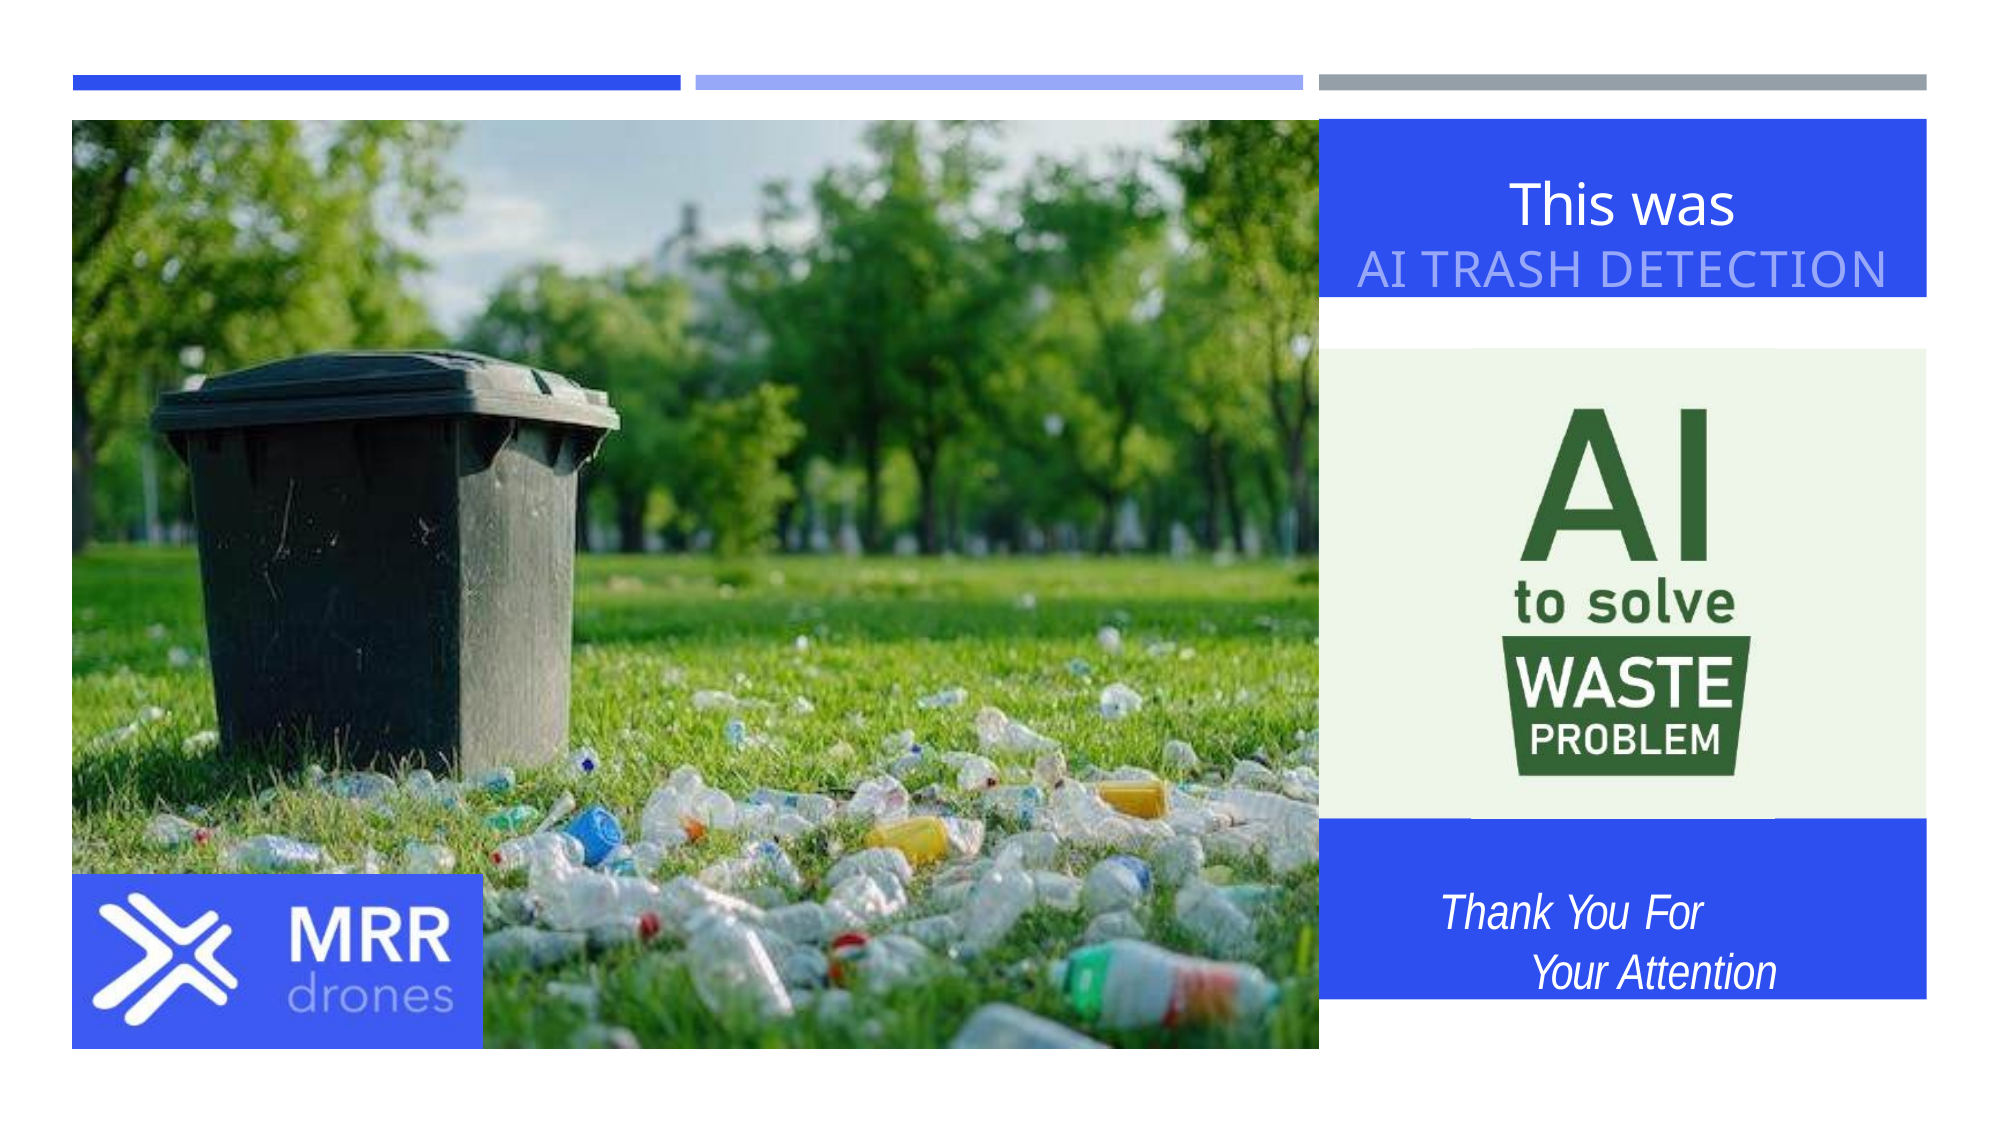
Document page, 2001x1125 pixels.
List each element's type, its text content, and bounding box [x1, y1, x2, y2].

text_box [72, 348, 1927, 1049]
picture [72, 120, 1319, 348]
text_box This was AI TRASH DETECTION [1319, 118, 1927, 298]
